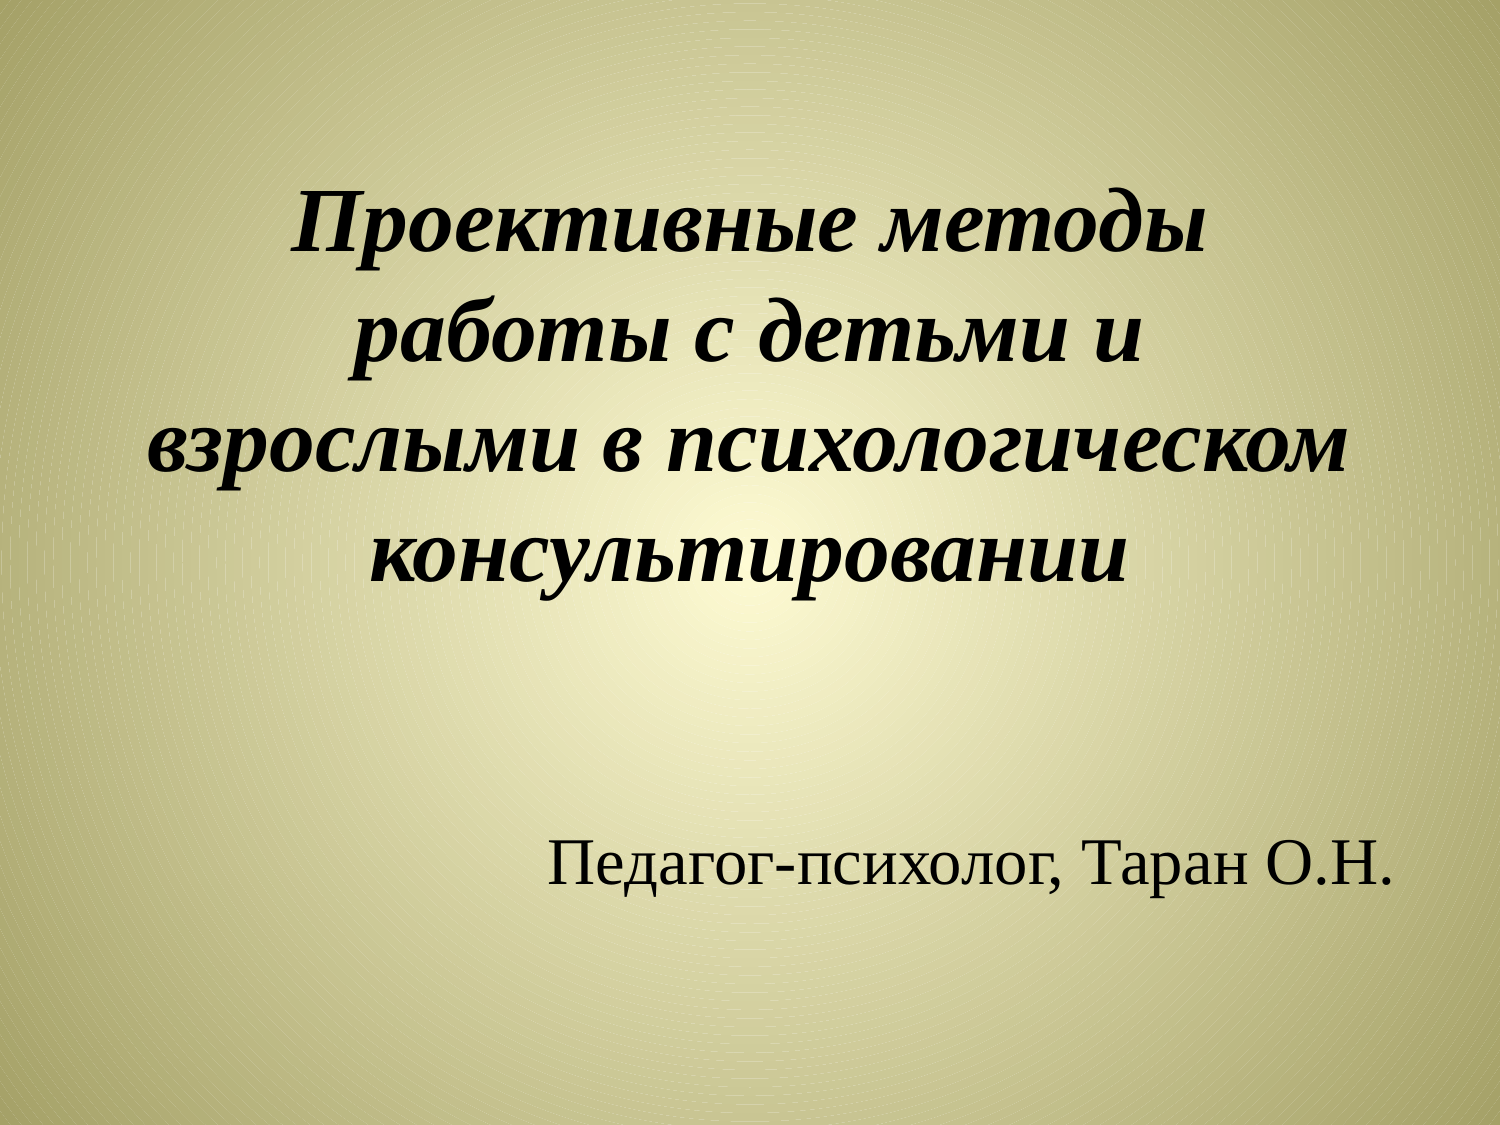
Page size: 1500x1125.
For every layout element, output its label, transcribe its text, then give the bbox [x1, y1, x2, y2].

subtitle Педагог-психолог, Таран О.Н. [225, 810, 1412, 925]
title Проективные методы работы с детьми и взрослыми в психологическом консультировании [112, 101, 1388, 657]
